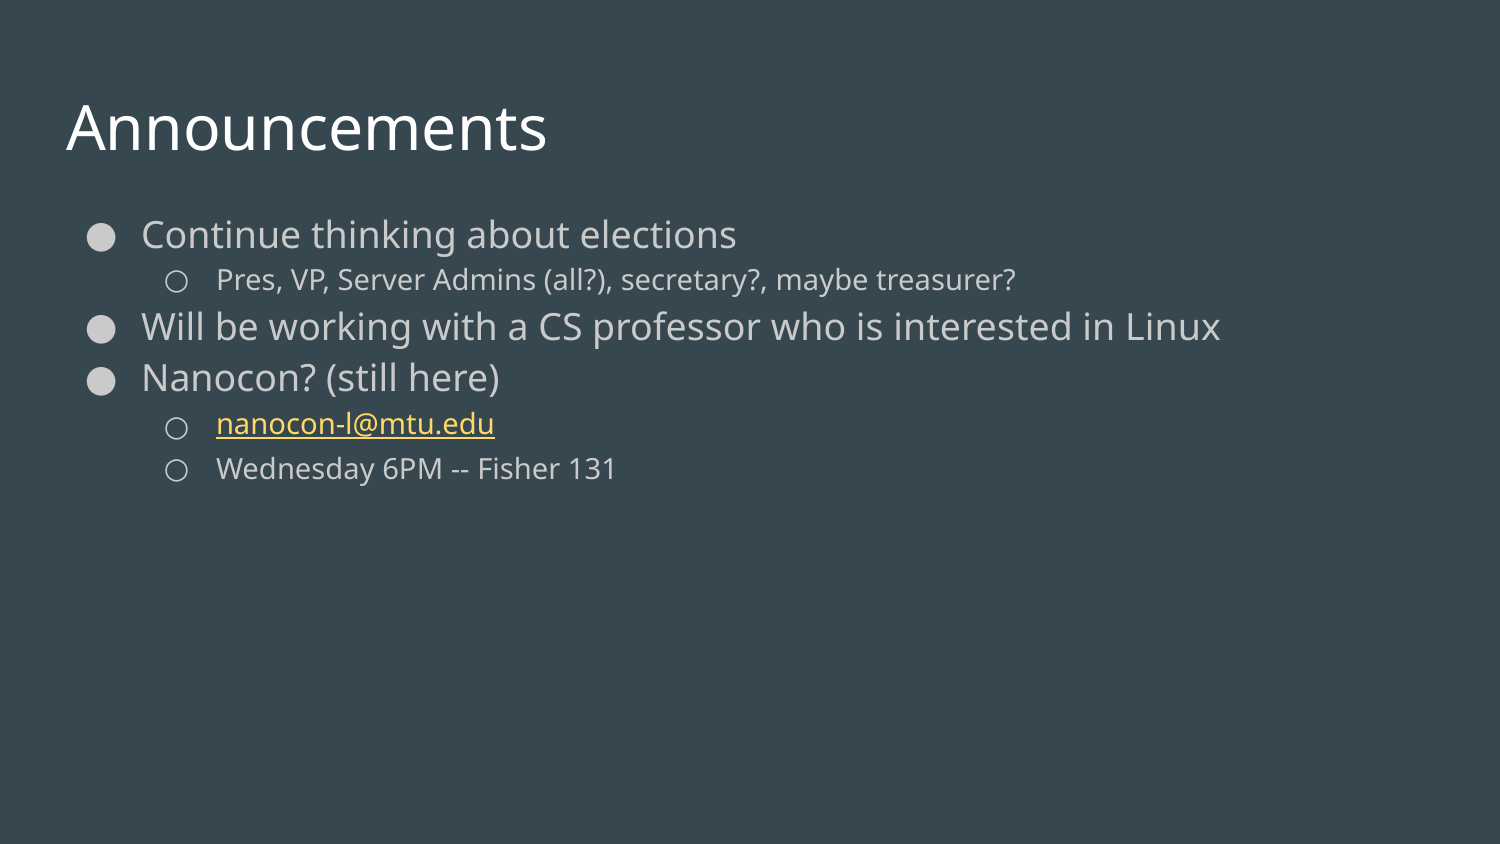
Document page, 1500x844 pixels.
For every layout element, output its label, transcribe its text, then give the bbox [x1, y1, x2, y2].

title Announcements [51, 72, 1449, 167]
list Continue thinking about elections Pres, VP, Server Admins (all?), secretary?, maybe treasurer? Will be working with a CS professor who is interested in Linux Nanocon? (still here) nanocon-l@mtu.edu Wednesday 6PM -- Fisher 131 [51, 189, 1449, 750]
